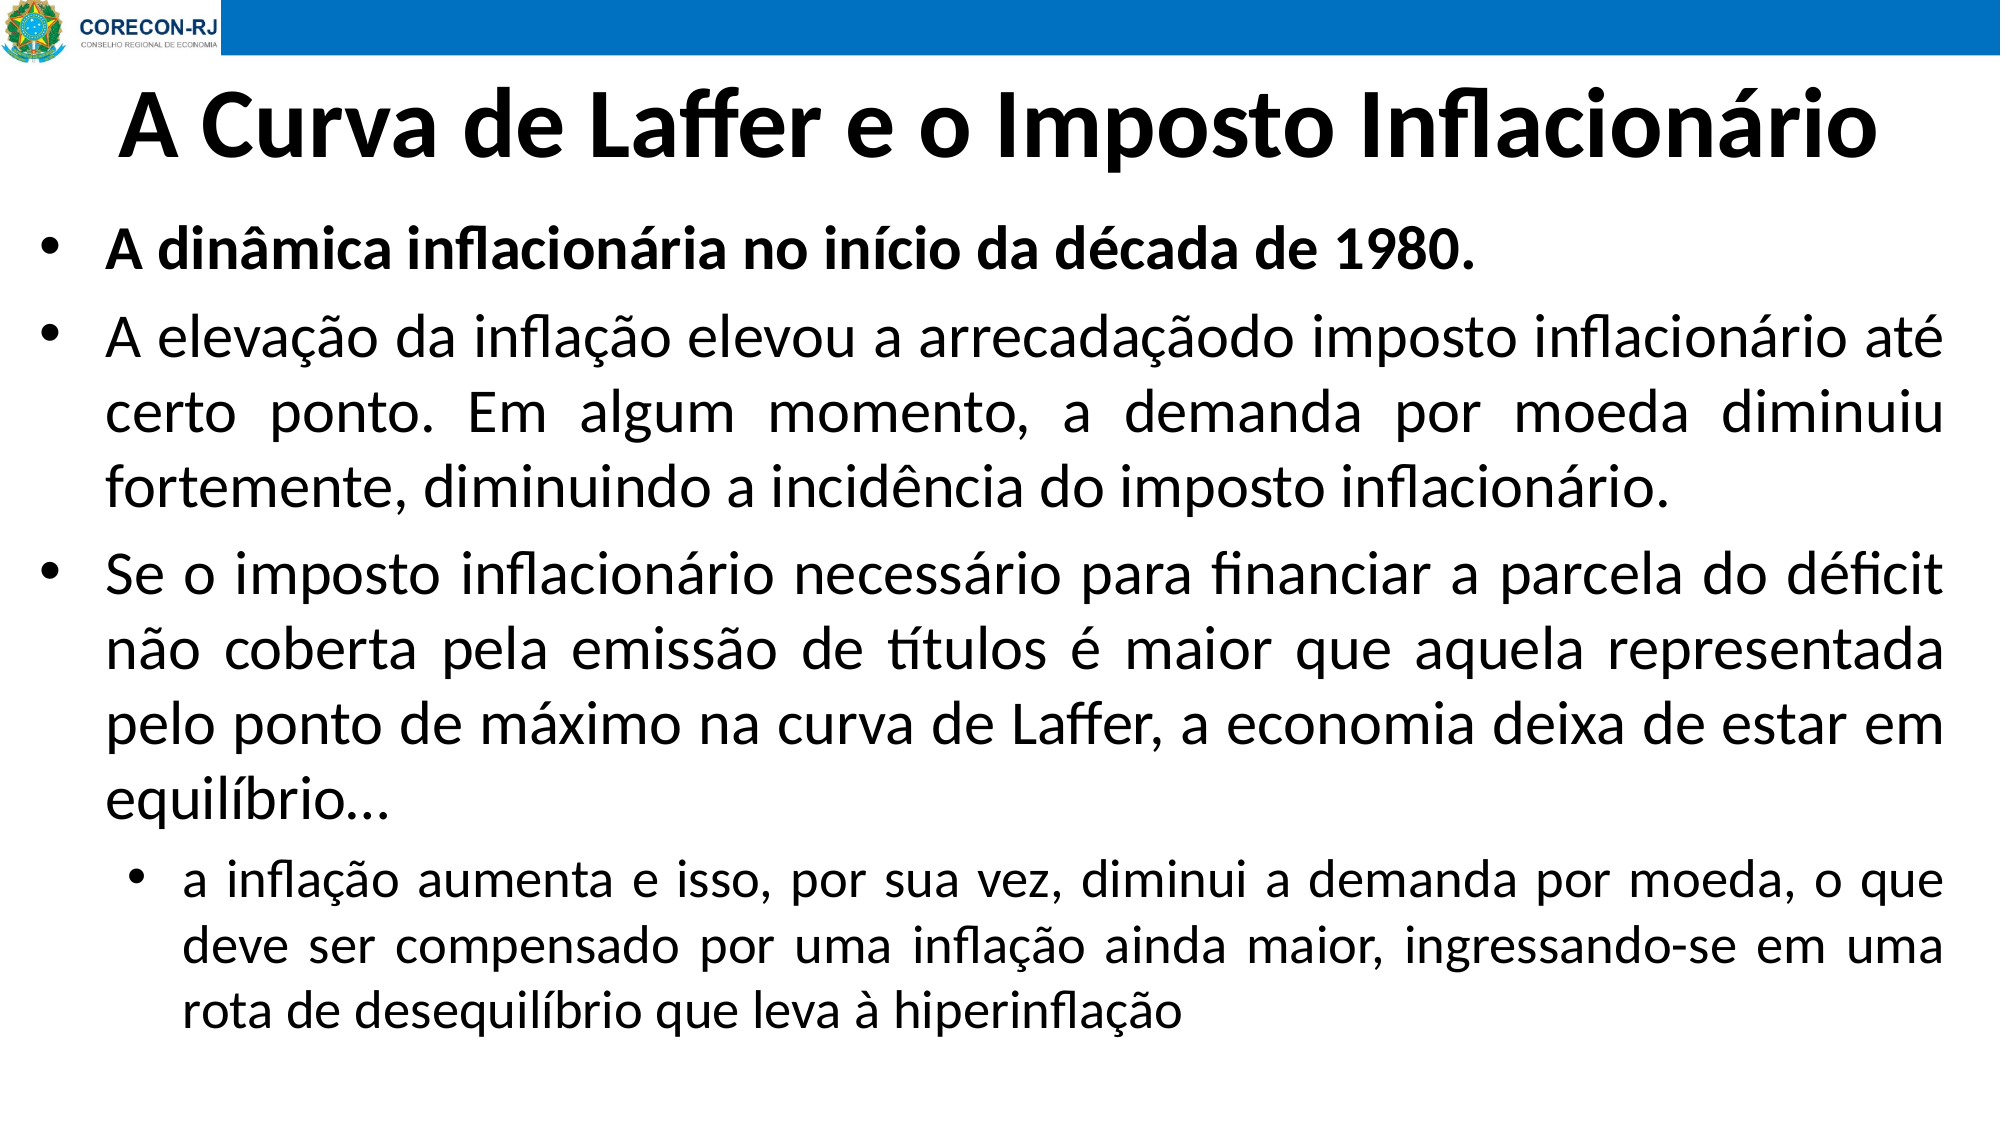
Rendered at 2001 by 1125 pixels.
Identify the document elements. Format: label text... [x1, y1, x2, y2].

picture [0, 0, 221, 65]
text_box A Curva de Laffer e o Imposto Inflacionário [62, 49, 1938, 200]
text_box A dinâmica inflacionária no início da década de 1980. A elevação da inflação elevou a arrecadaçãodo imposto inflacionário até certo ponto. Em algum momento, a demanda por moeda diminuiu fortemente, diminuindo a incidência do imposto inflacionário. Se o imposto inflacionário necessário para financiar a parcela do déficit não coberta pela emissão de títulos é maior que aquela representada pelo ponto de máximo na curva de Laffer, a economia deixa de estar em equilíbrio… a inflação aumenta e isso, por sua vez, diminui a demanda por moeda, o que deve ser compensado por uma inflação ainda maior, ingressando-se em uma rota de desequilíbrio que leva à hiperinflação [24, 200, 1963, 838]
